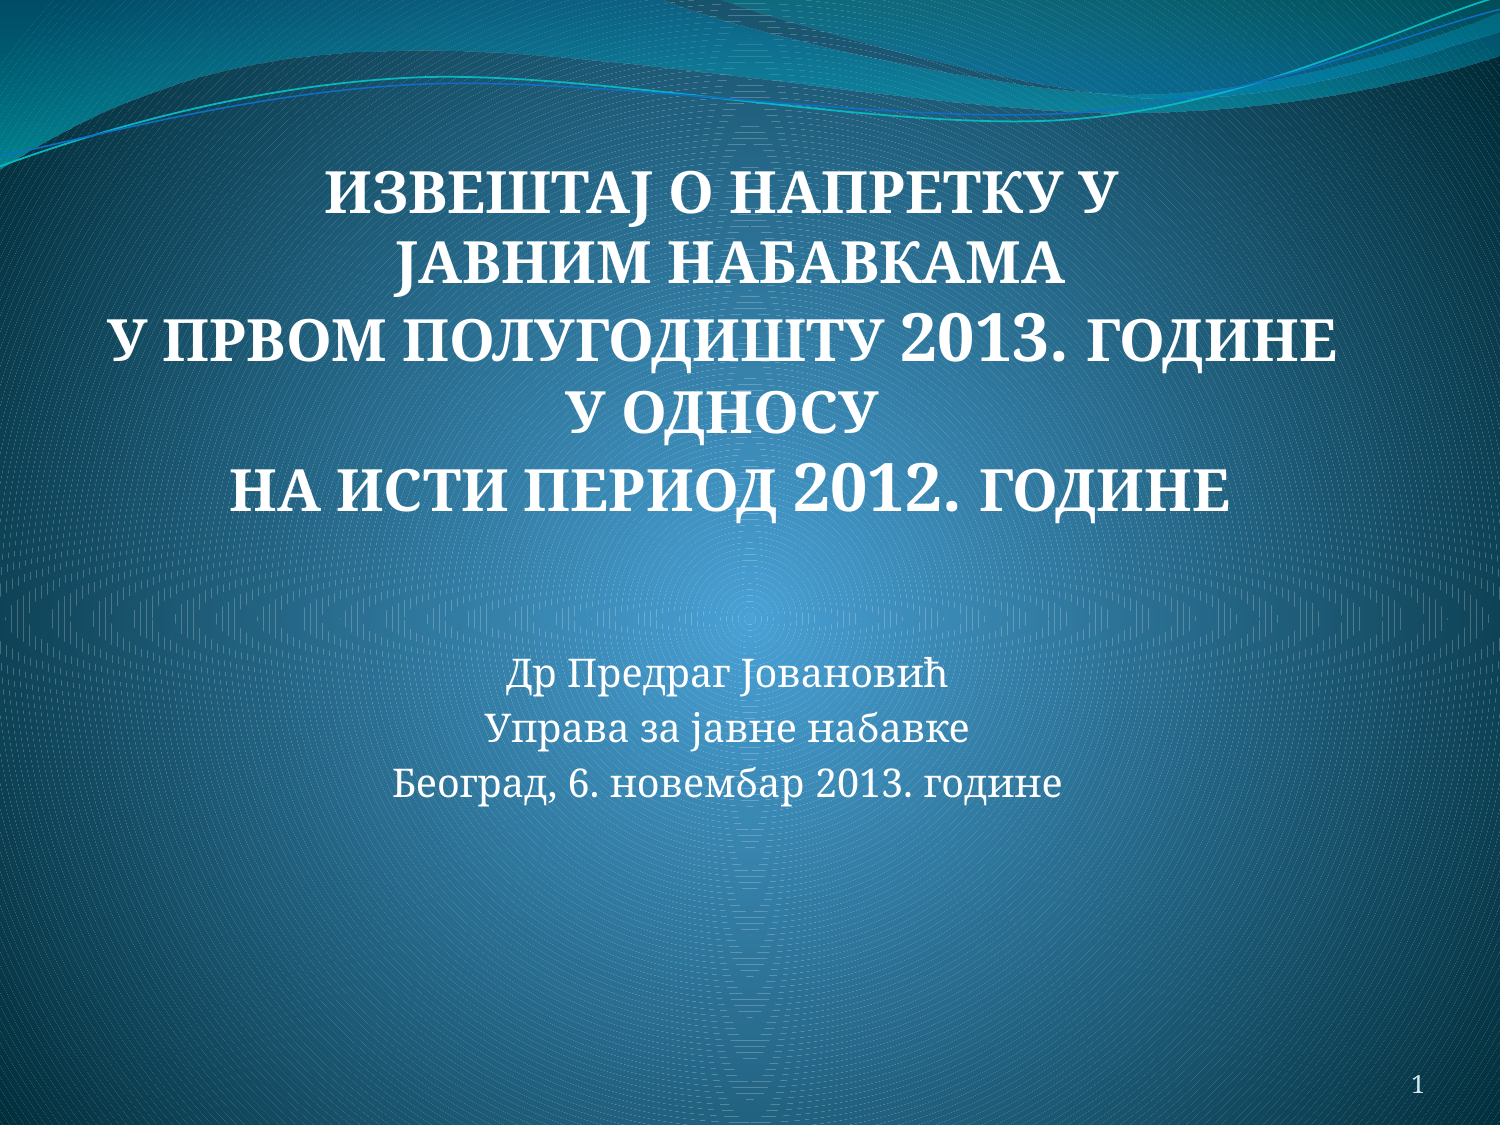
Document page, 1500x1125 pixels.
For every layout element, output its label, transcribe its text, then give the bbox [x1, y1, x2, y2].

subtitle Др Предраг Јовановић Управа за јавне набавке Београд, 6. новембар 2013. године [87, 529, 1376, 818]
title ИЗВЕШТАЈ О НАПРЕТКУ У ЈАВНИМ НАБАВКАМА У ПРВОМ ПОЛУГОДИШТУ 2013. ГОДИНЕ У ОДНОСУ НА ИСТИ ПЕРИОД 2012. ГОДИНЕ [87, 224, 1376, 525]
slide_number 1 [1299, 1042, 1425, 1103]
